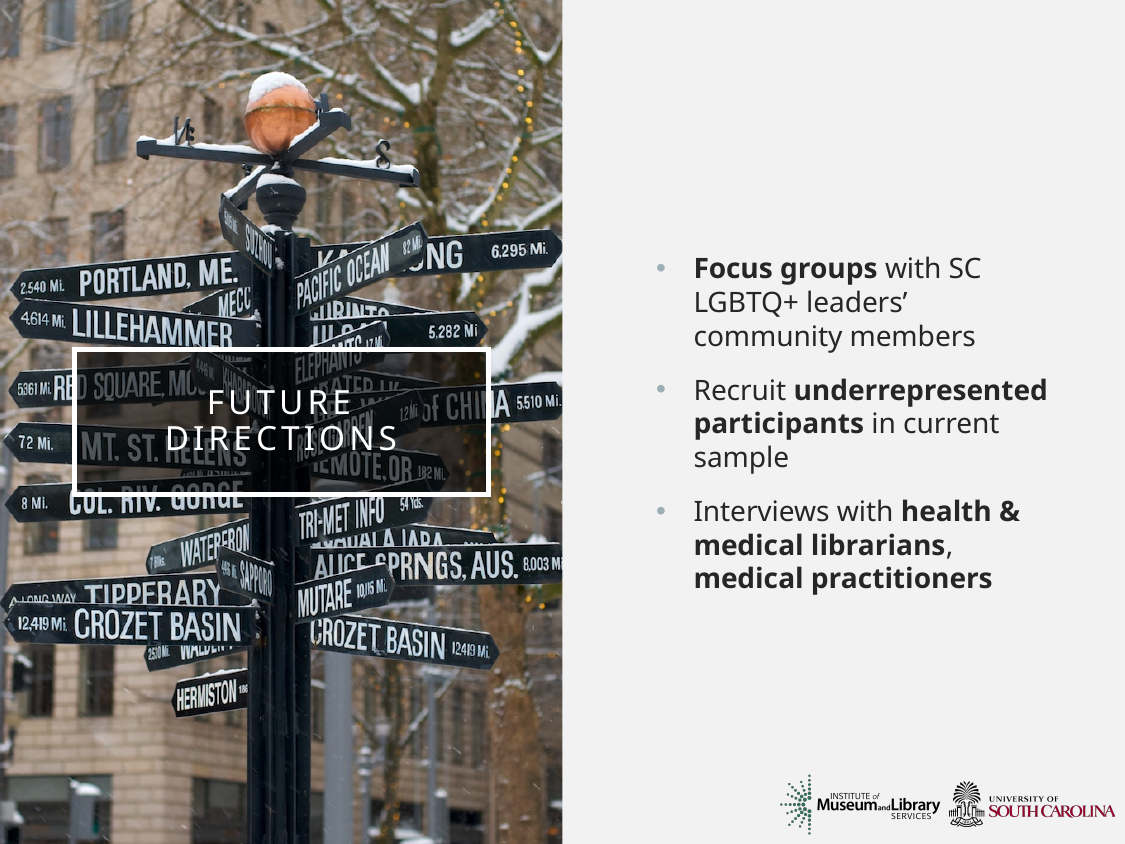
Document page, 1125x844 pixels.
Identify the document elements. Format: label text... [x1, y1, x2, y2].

picture [769, 763, 1116, 844]
picture [0, 0, 563, 844]
list Focus groups with SC LGBTQ+ leaders’ community members Recruit underrepresented participants in current sample Interviews with health & medical librarians, medical practitioners [622, 120, 1066, 726]
